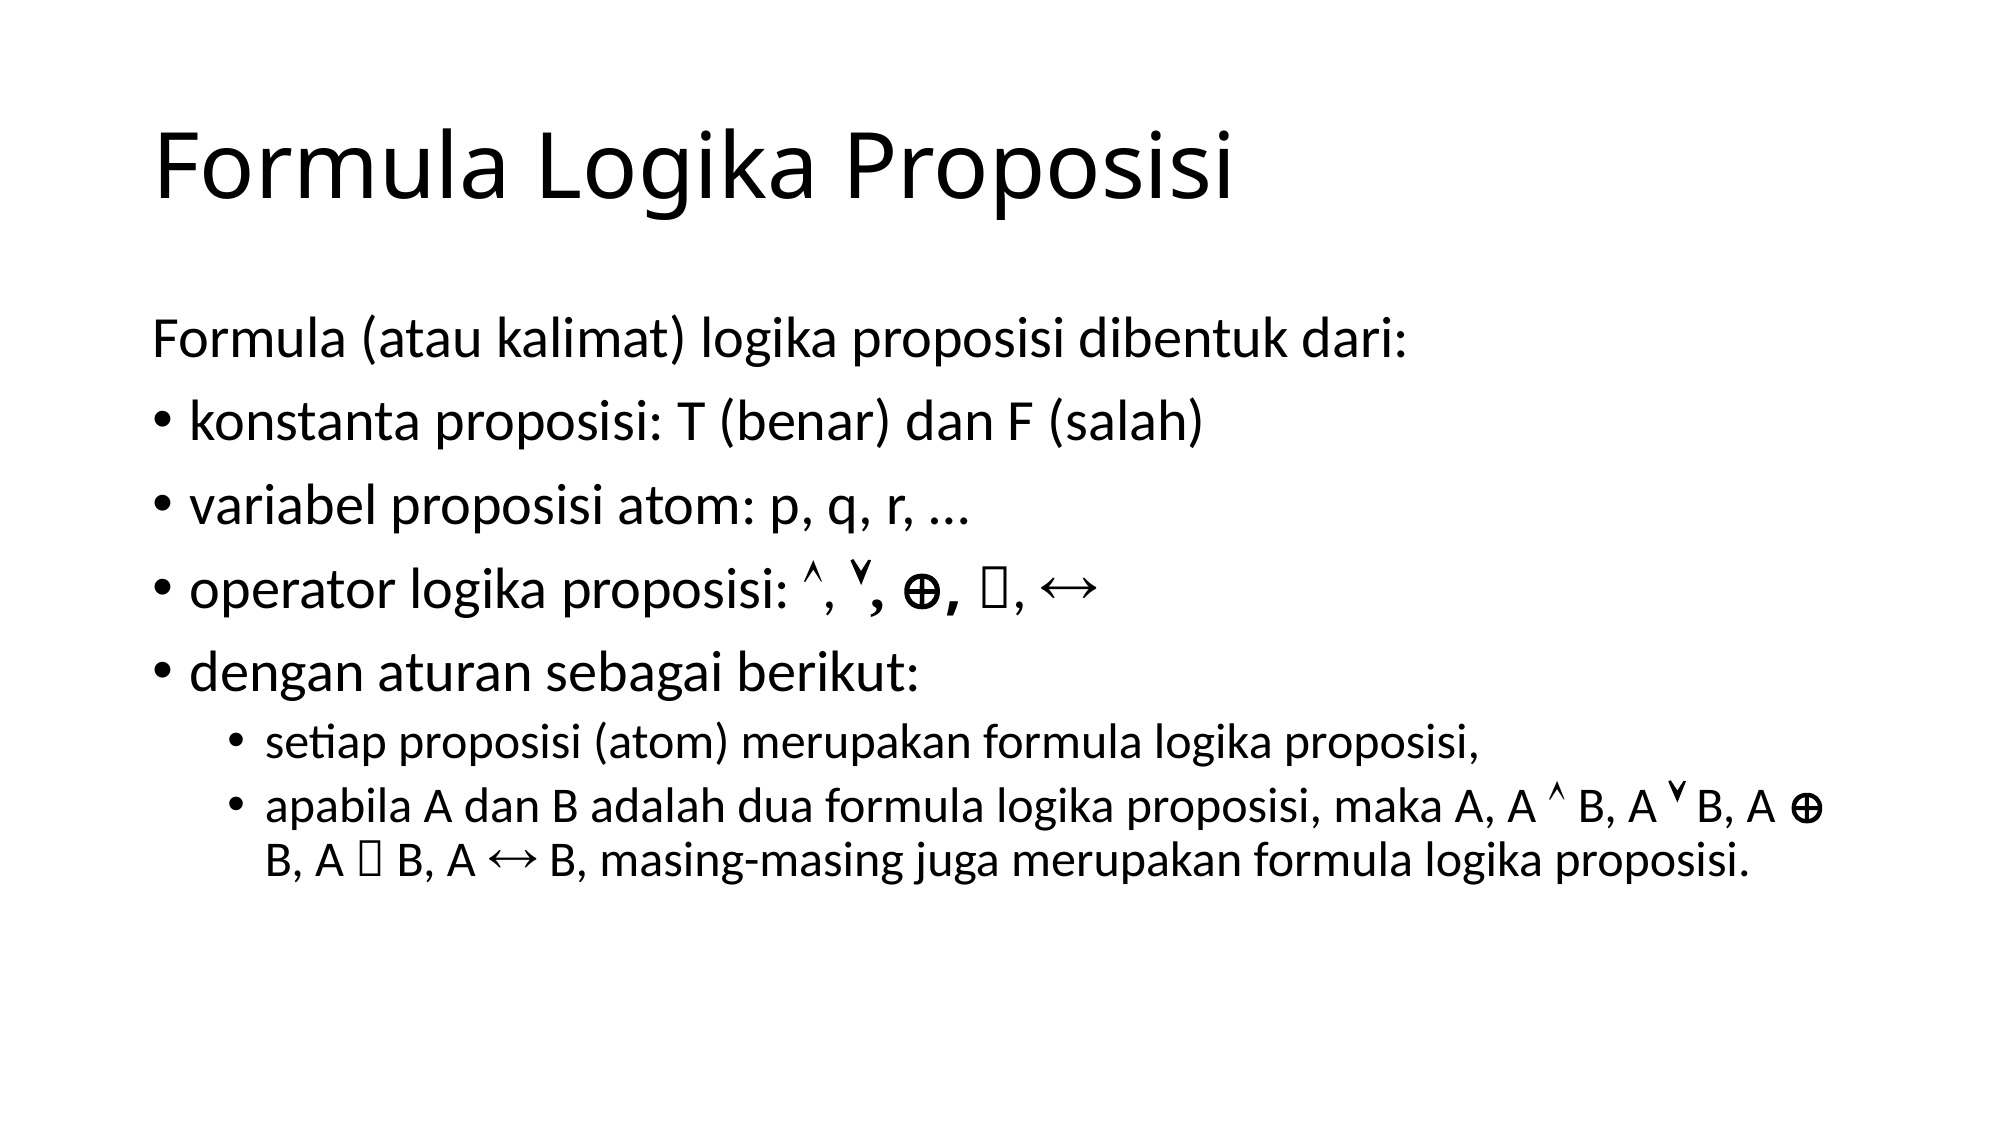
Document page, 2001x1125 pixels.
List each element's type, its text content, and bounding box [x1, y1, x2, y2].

title Formula Logika Proposisi [137, 59, 1863, 278]
